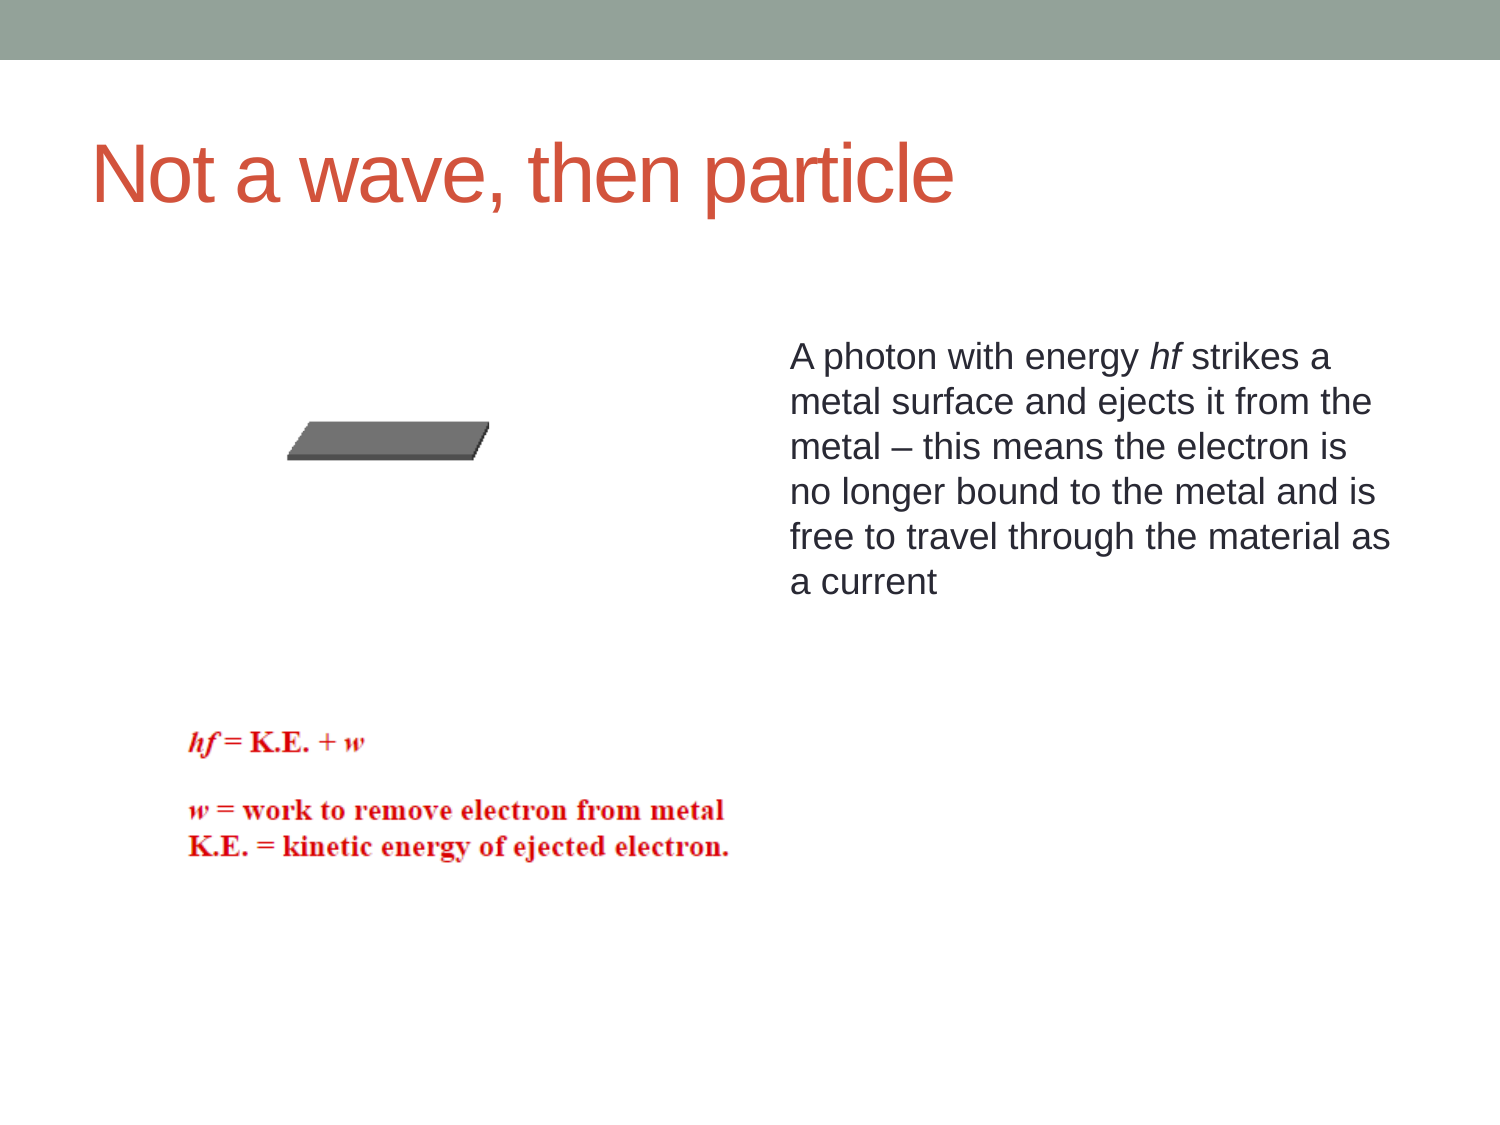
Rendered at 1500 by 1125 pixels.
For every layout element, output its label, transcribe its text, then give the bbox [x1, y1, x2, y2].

picture [212, 297, 499, 472]
text_box A photon with energy hf strikes a metal surface and ejects it from the metal – this means the electron is no longer bound to the metal and is free to travel through the material as a current [774, 324, 1413, 610]
picture [153, 724, 770, 891]
title Not a wave, then particle [75, 87, 1425, 250]
